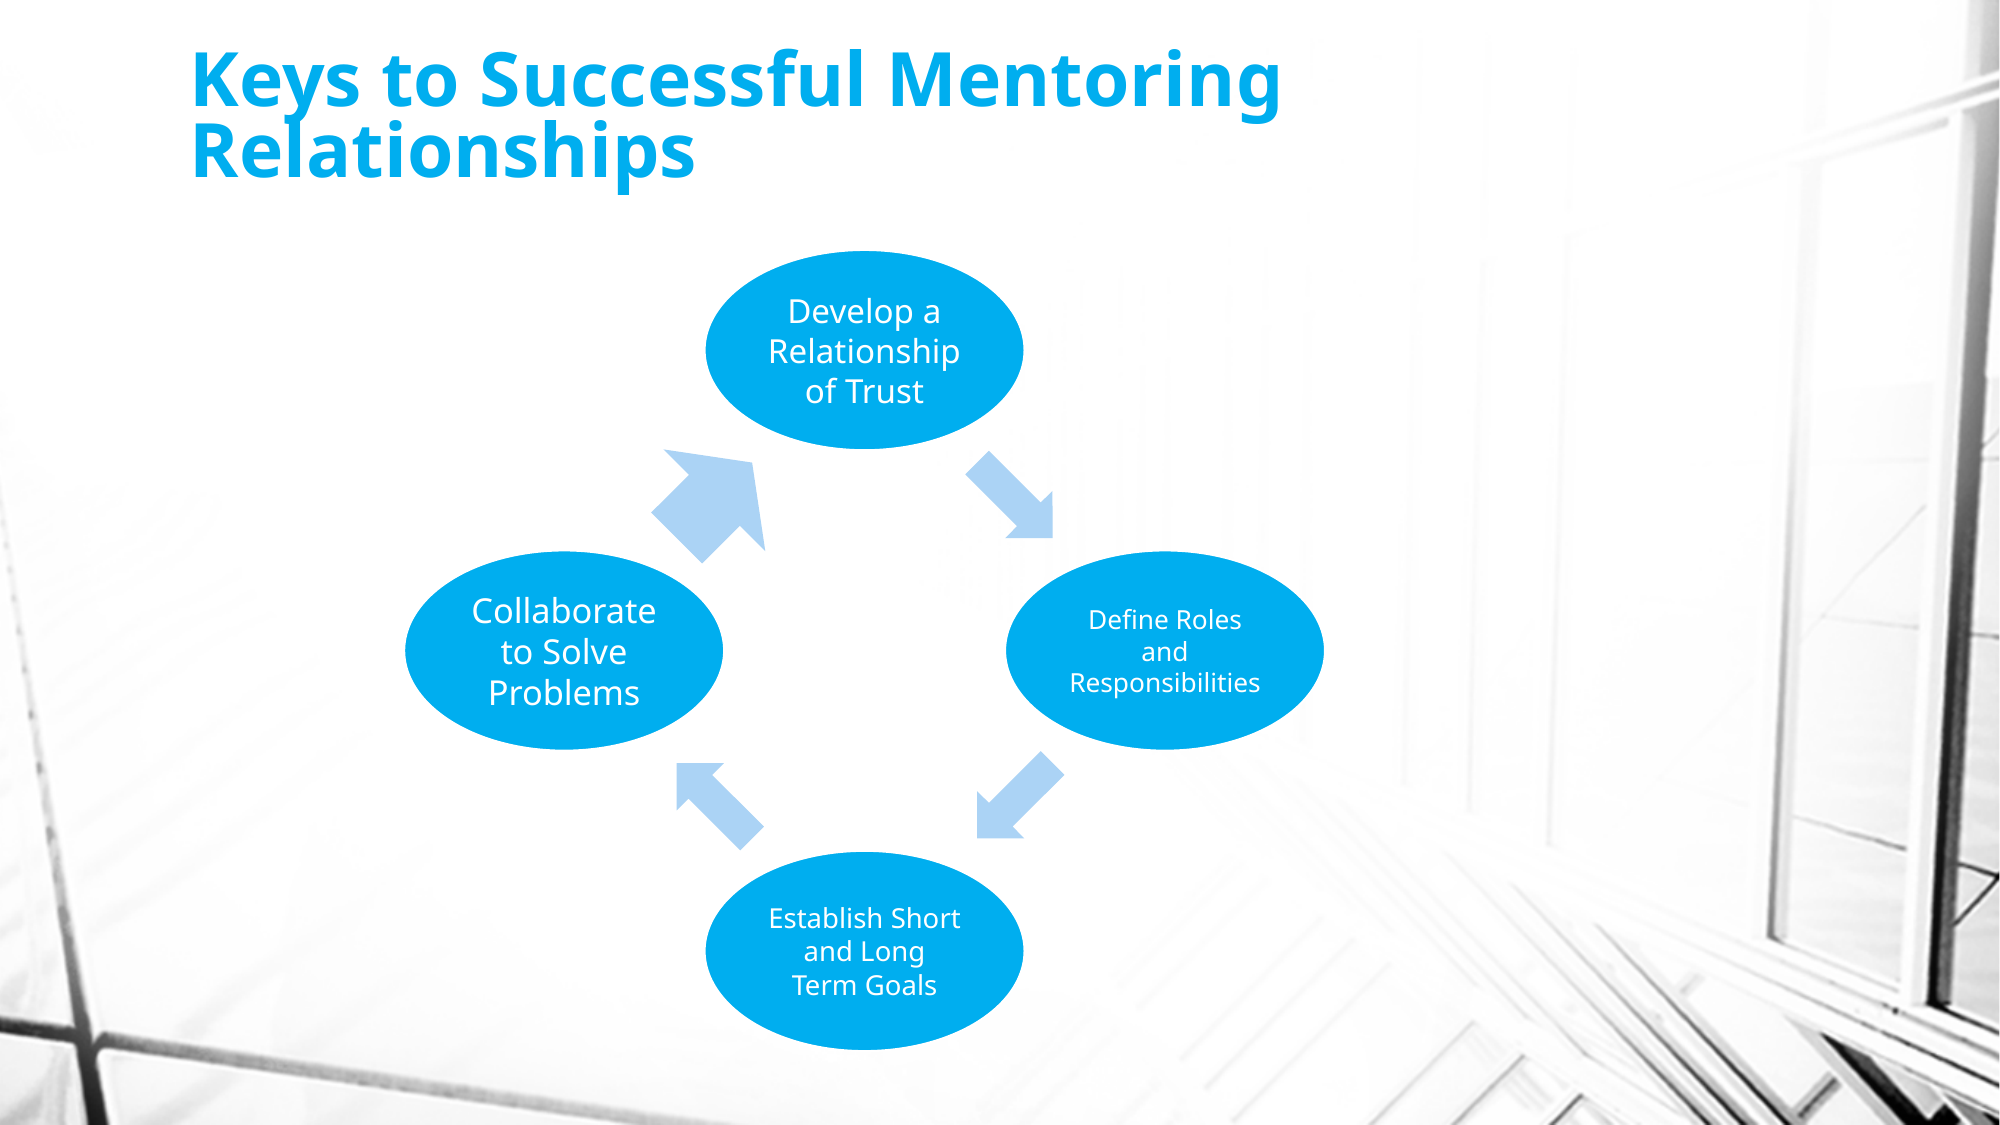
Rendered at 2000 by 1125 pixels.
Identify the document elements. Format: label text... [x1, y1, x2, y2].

picture [0, 0, 2000, 1125]
title Keys to Successful Mentoring Relationships [174, 24, 1600, 200]
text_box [224, 249, 1505, 1052]
